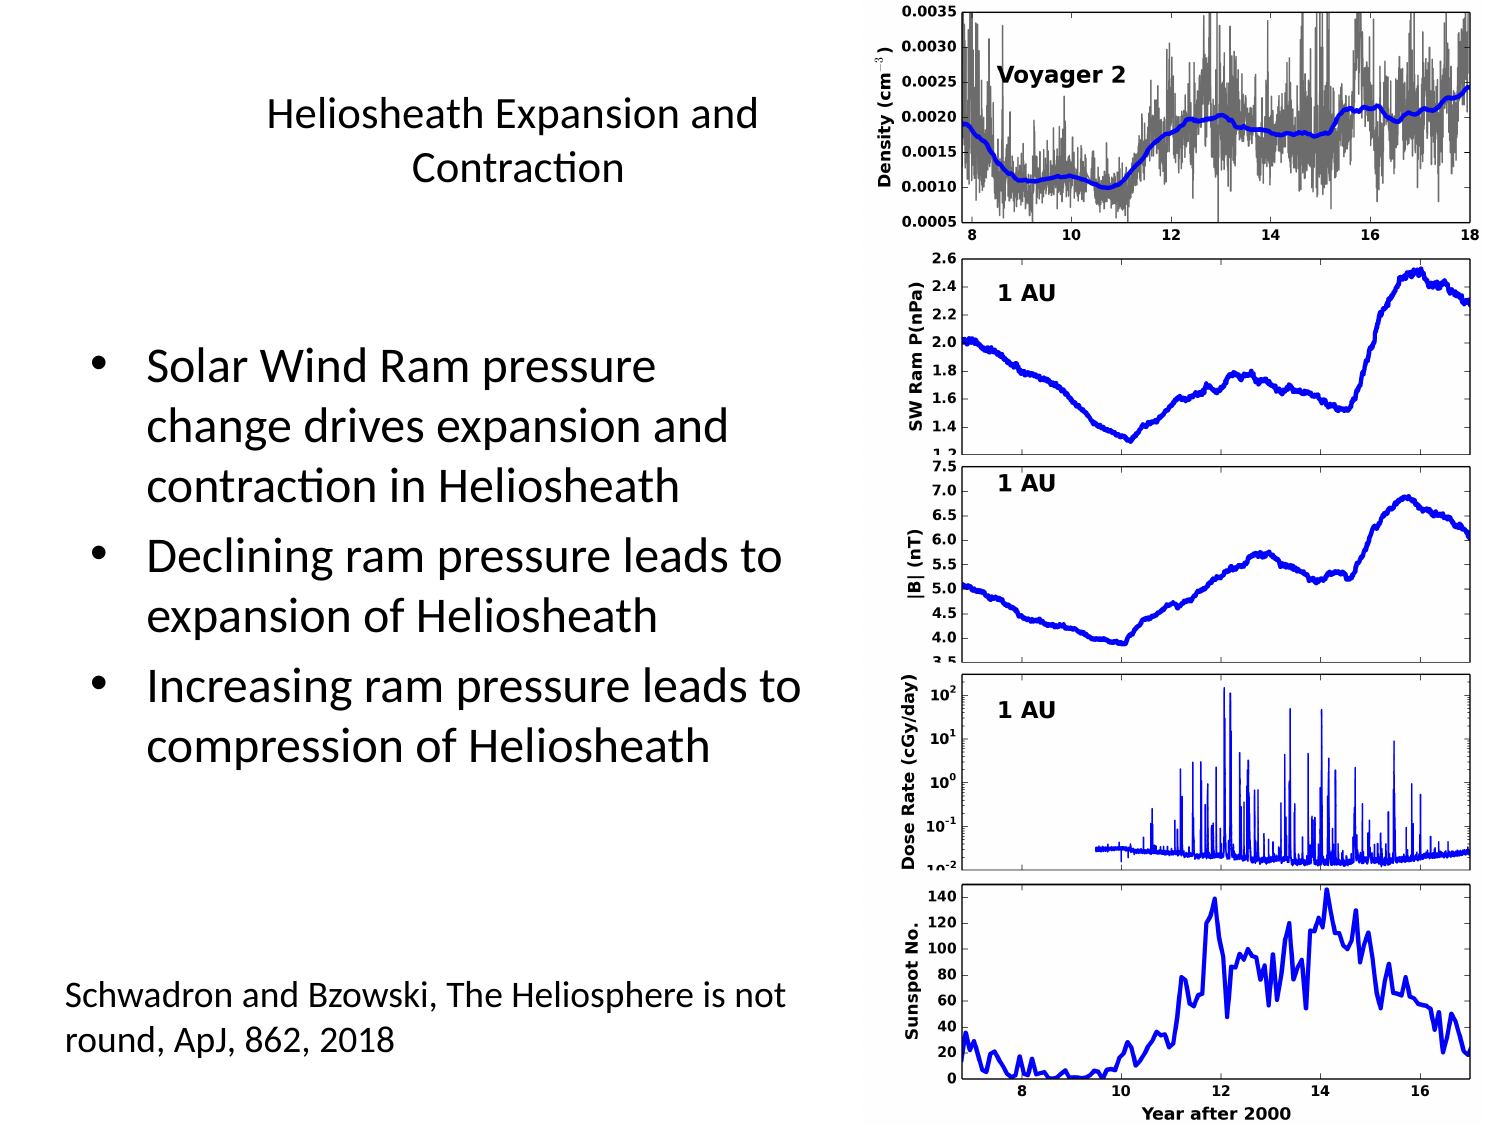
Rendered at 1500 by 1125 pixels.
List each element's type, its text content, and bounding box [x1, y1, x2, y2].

text_box Schwadron and Bzowski, The Heliosphere is not round, ApJ, 862, 2018 [49, 962, 813, 1068]
picture [862, 0, 1483, 1125]
title Heliosheath Expansion and Contraction [162, 75, 857, 200]
list Solar Wind Ram pressure change drives expansion and contraction in Heliosheath Declining ram pressure leads to expansion of Heliosheath Increasing ram pressure leads to compression of Heliosheath [75, 324, 825, 980]
